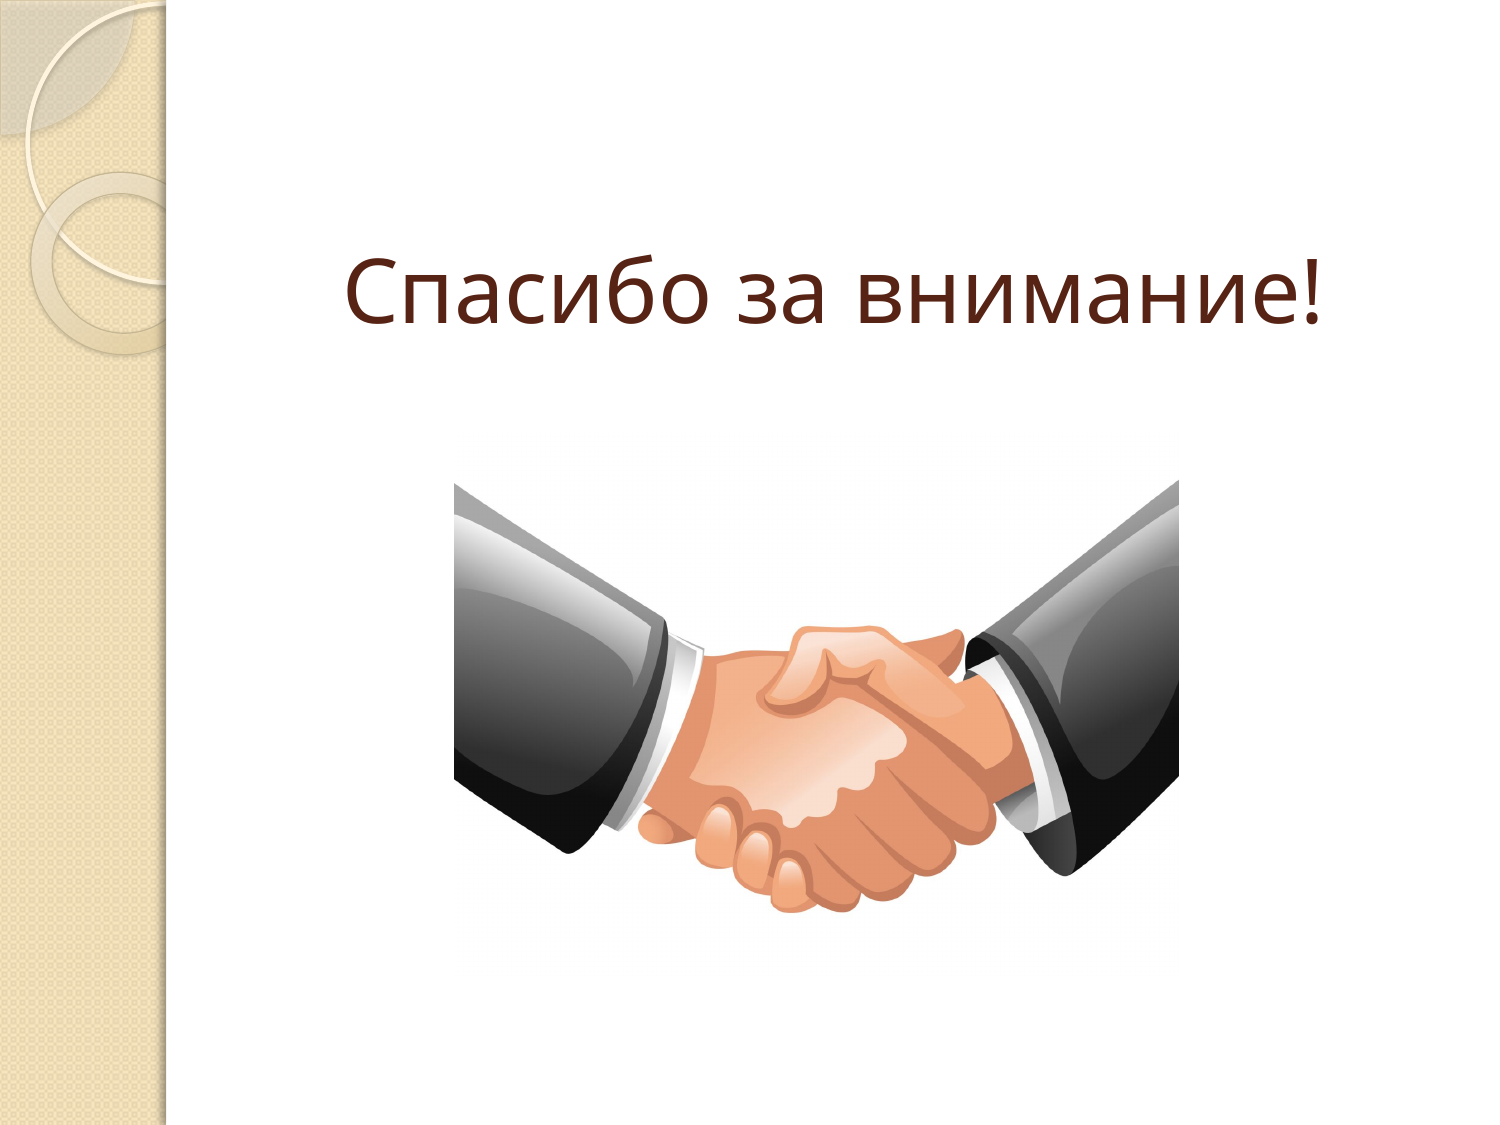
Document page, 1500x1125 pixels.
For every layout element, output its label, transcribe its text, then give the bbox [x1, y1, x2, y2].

title Спасибо за внимание! [230, 160, 1461, 349]
picture [454, 432, 1180, 976]
